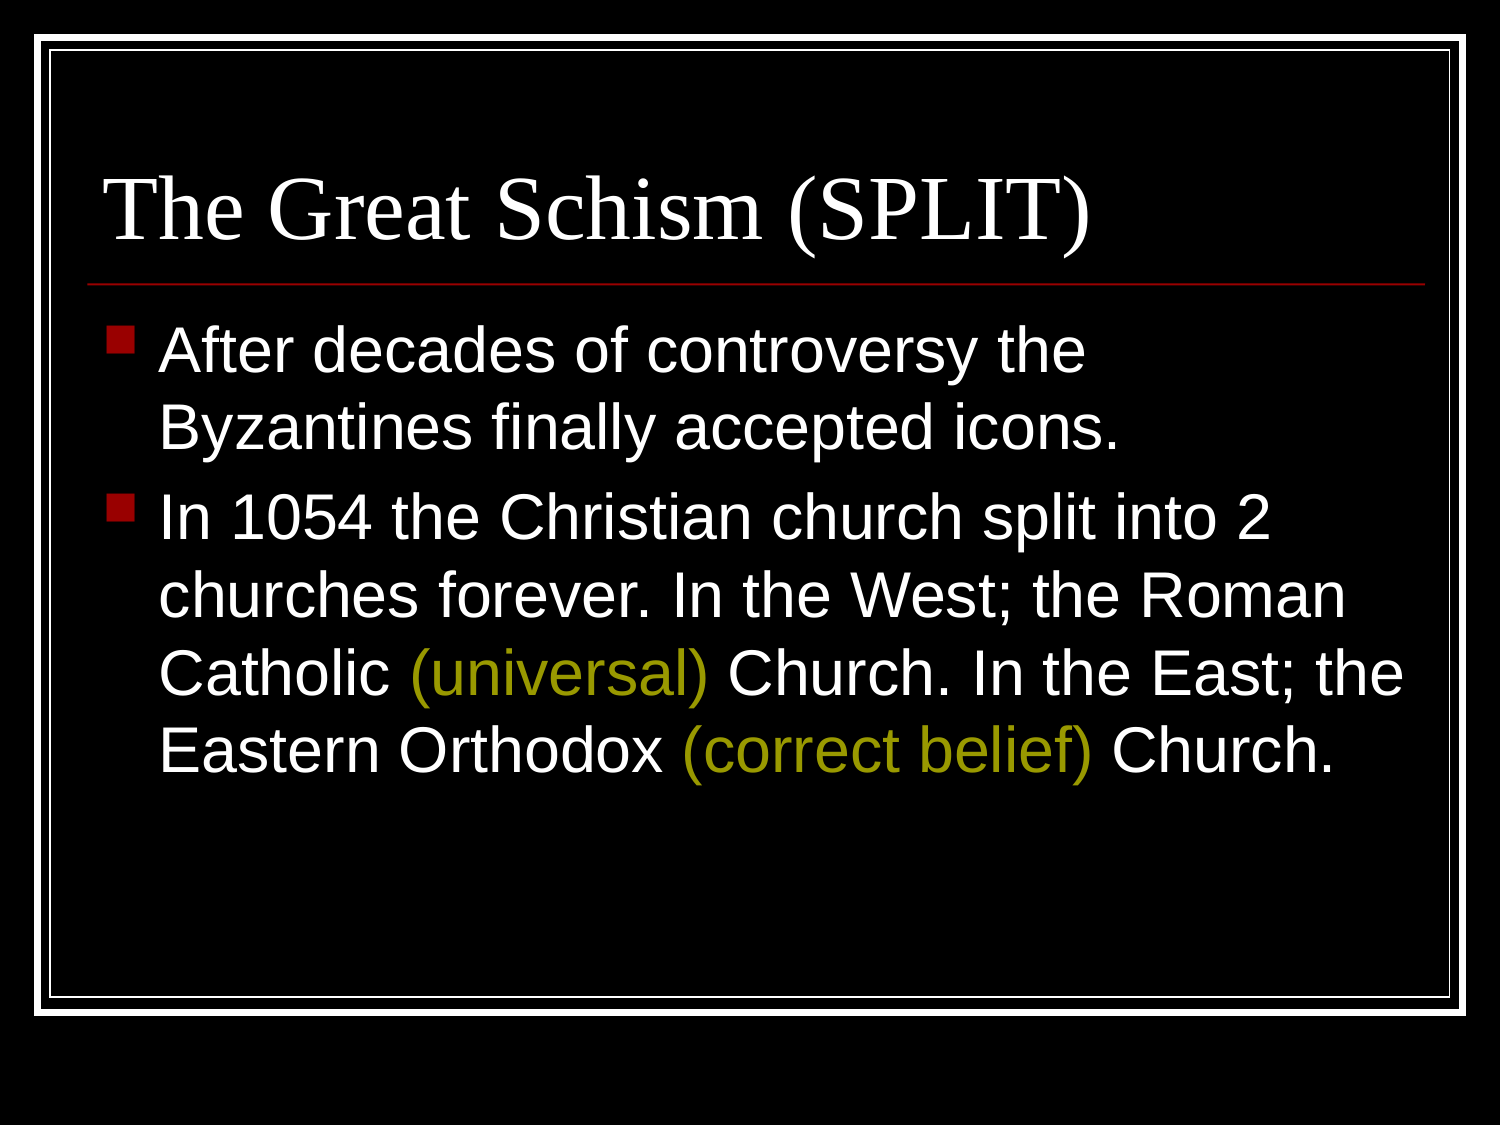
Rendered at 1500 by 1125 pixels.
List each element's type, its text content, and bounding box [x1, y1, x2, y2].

title The Great Schism (SPLIT) [87, 77, 1426, 266]
list After decades of controversy the Byzantines finally accepted icons. In 1054 the Christian church split into 2 churches forever. In the West; the Roman Catholic (universal) Church. In the East; the Eastern Orthodox (correct belief) Church. [87, 299, 1426, 963]
